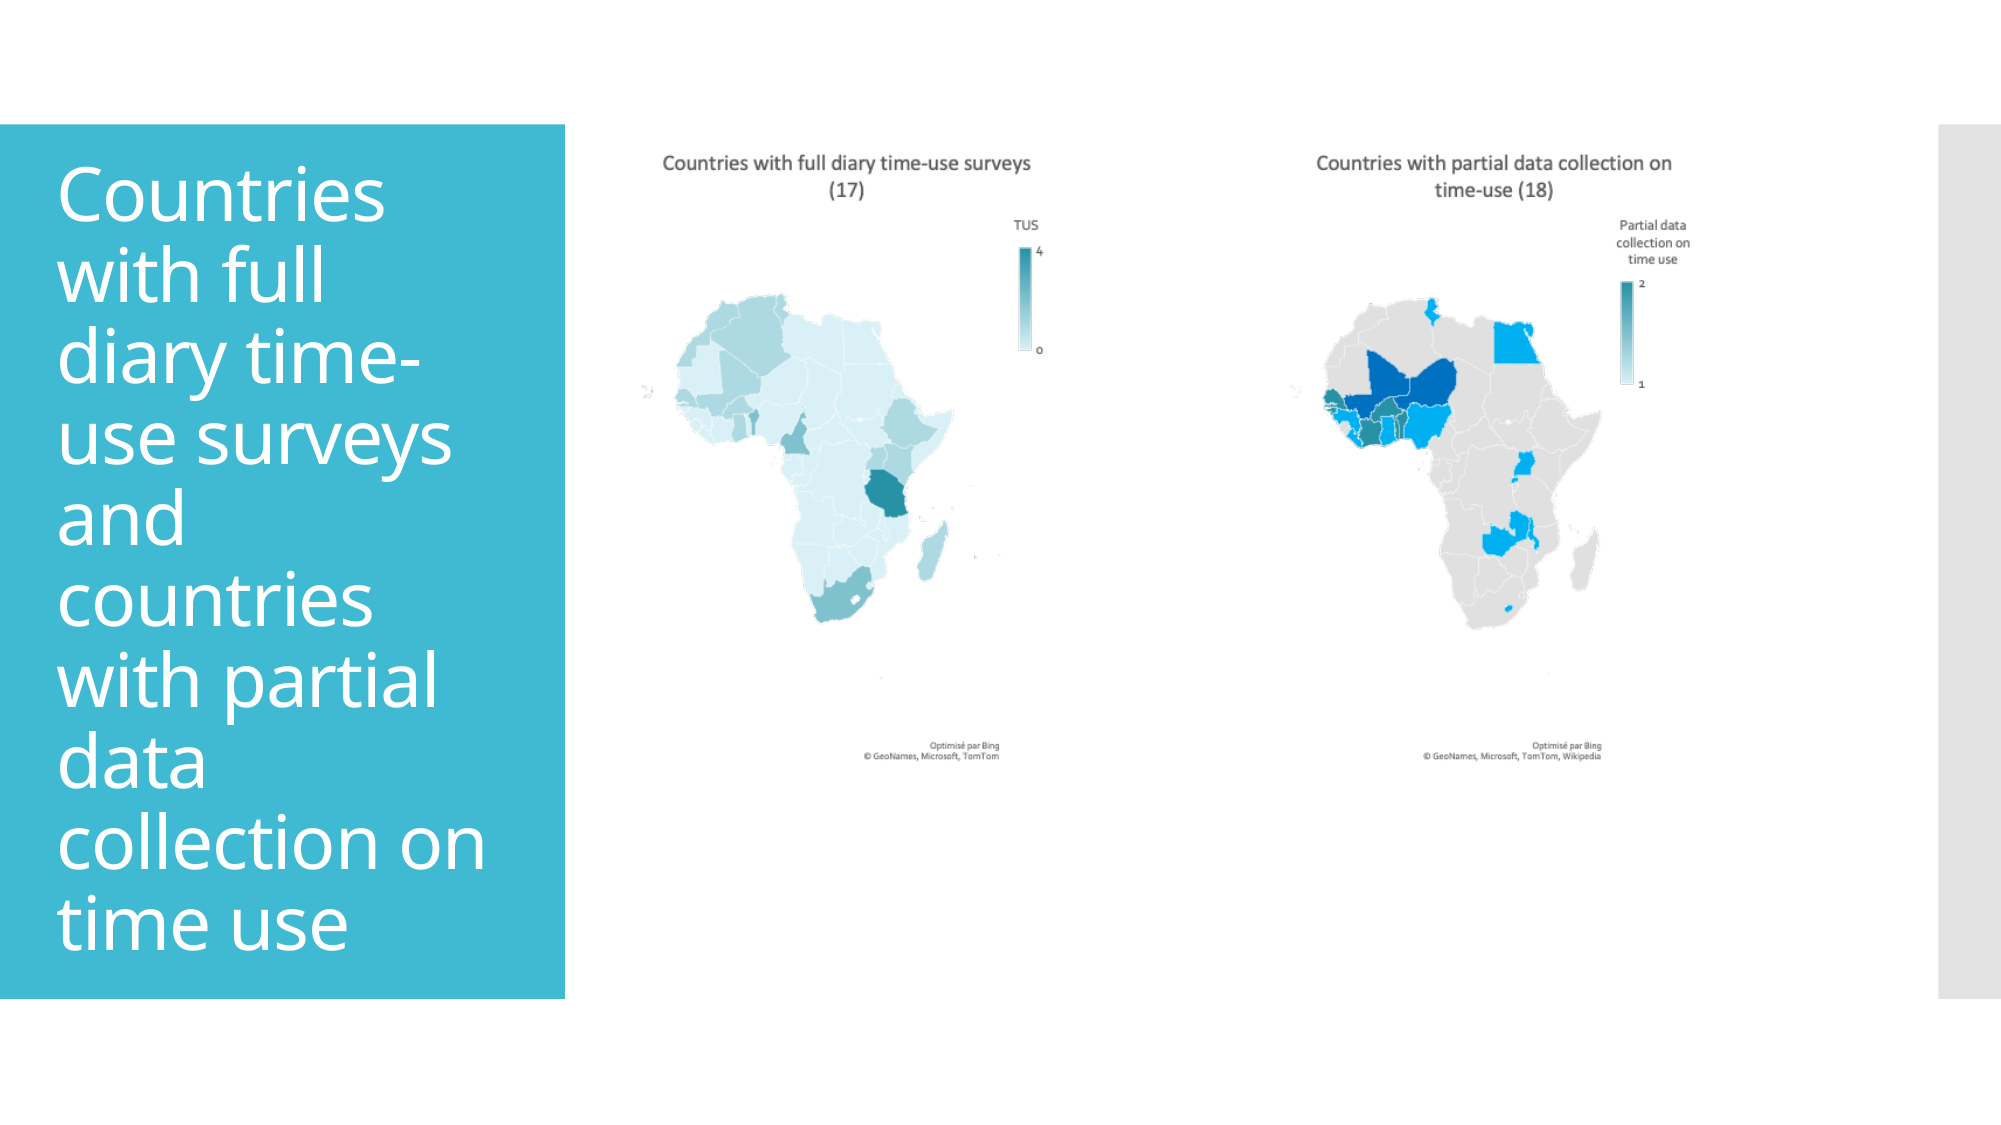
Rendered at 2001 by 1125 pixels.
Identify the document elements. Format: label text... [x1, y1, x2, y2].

picture [1282, 142, 1853, 983]
title Countries with full diary time-use surveys and countries with partial data collection on time use [41, 184, 525, 940]
picture [634, 142, 1205, 983]
